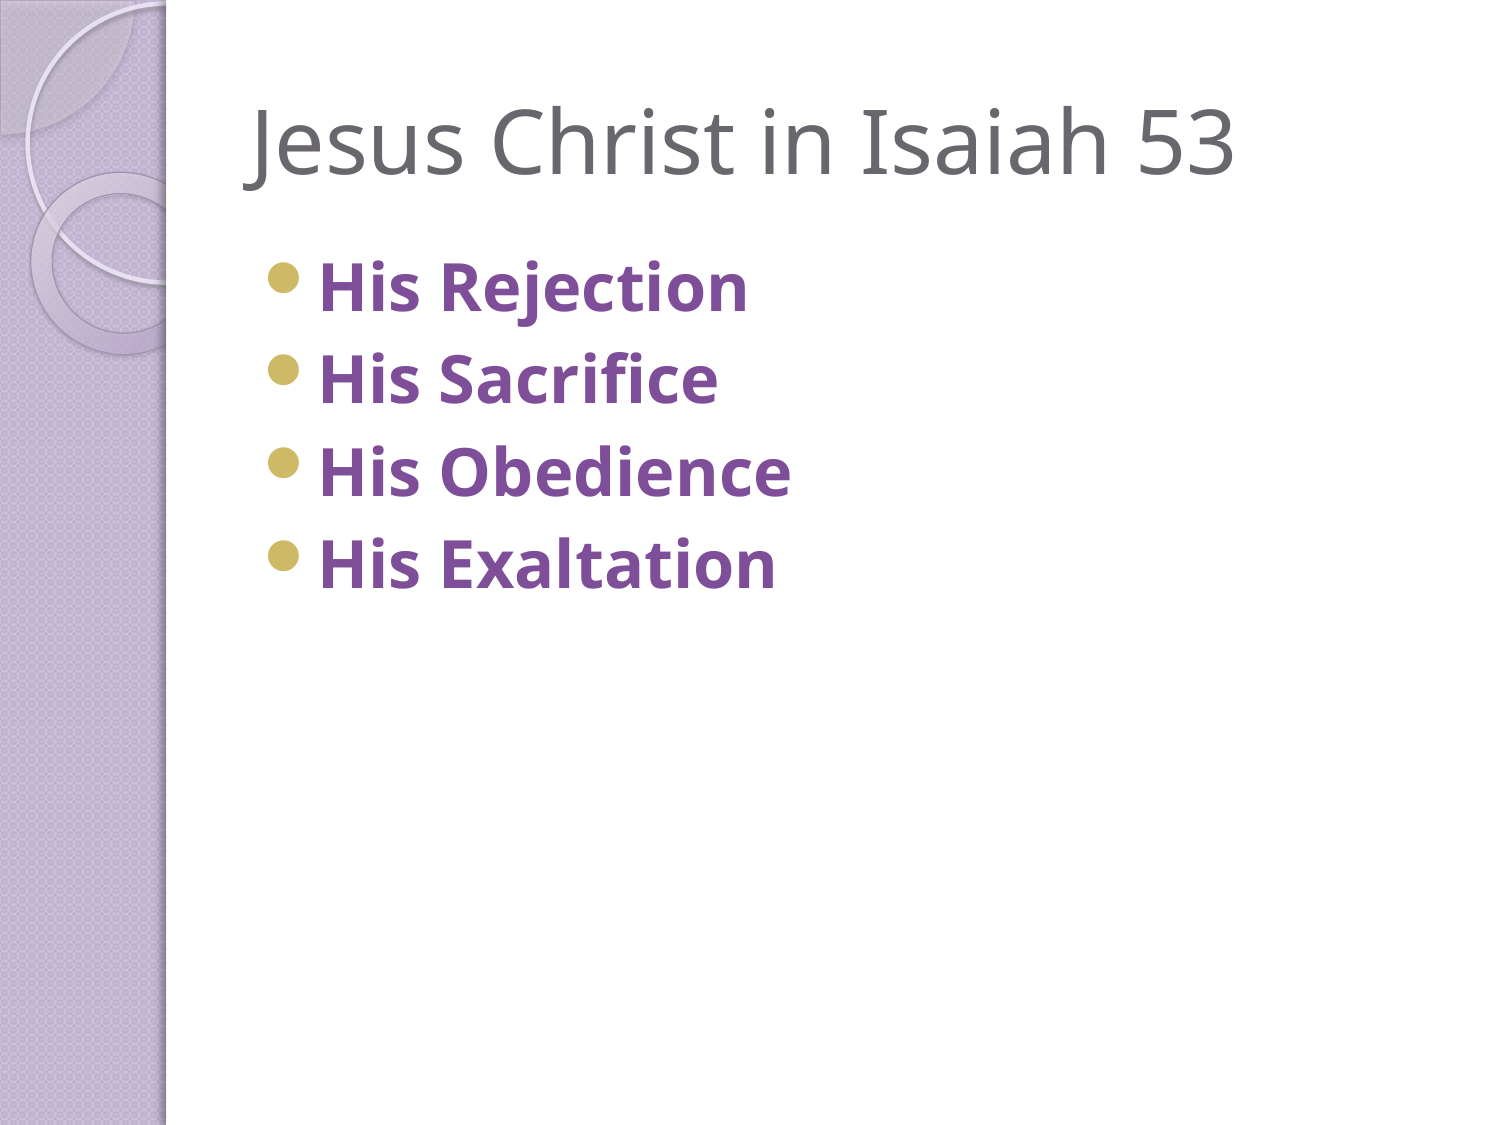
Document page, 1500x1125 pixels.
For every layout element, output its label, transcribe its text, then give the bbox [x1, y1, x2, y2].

title Jesus Christ in Isaiah 53 [235, 45, 1466, 233]
list His Rejection His Sacrifice His Obedience His Exaltation [235, 237, 1466, 1025]
